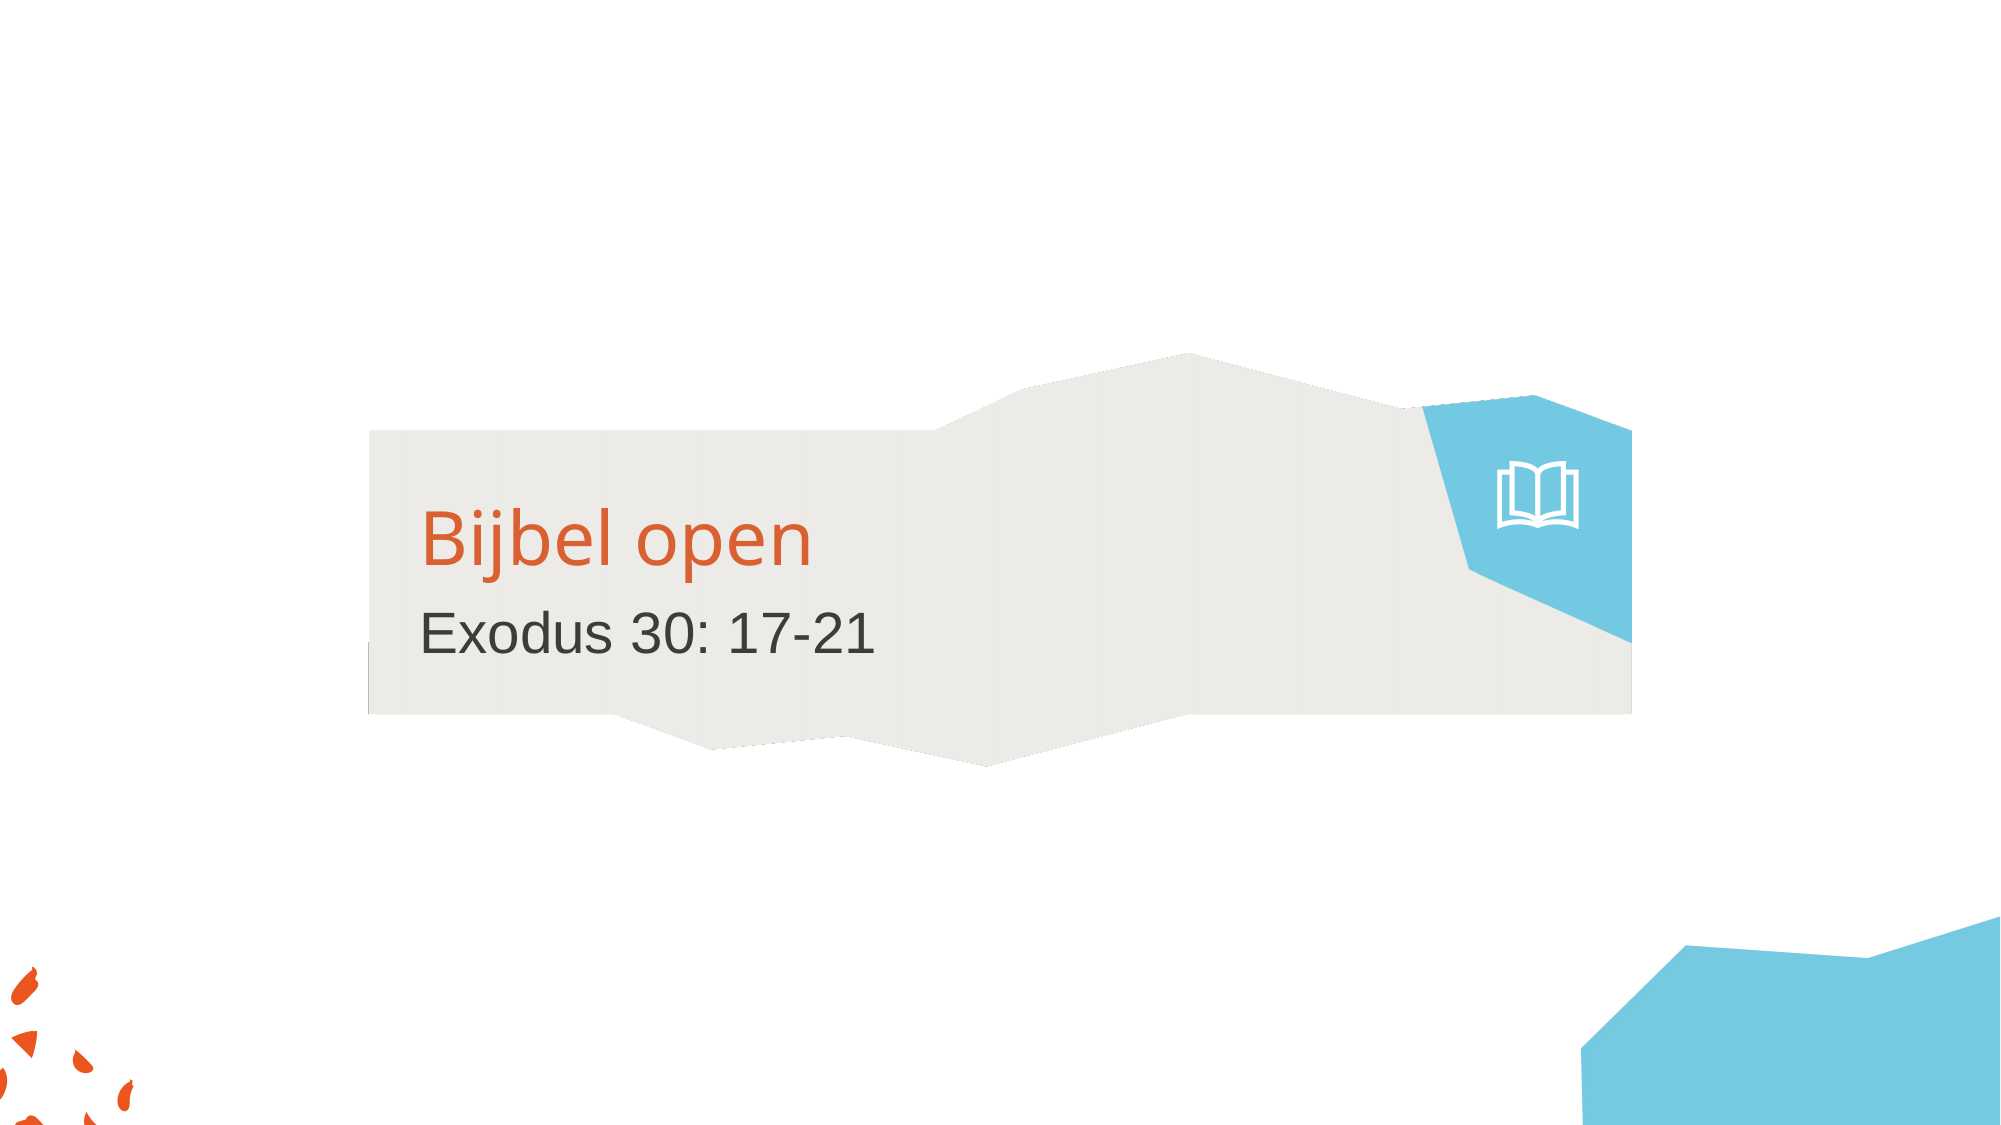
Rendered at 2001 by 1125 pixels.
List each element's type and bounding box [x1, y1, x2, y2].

text_box [368, 353, 1632, 771]
picture [0, 0, 2001, 1125]
